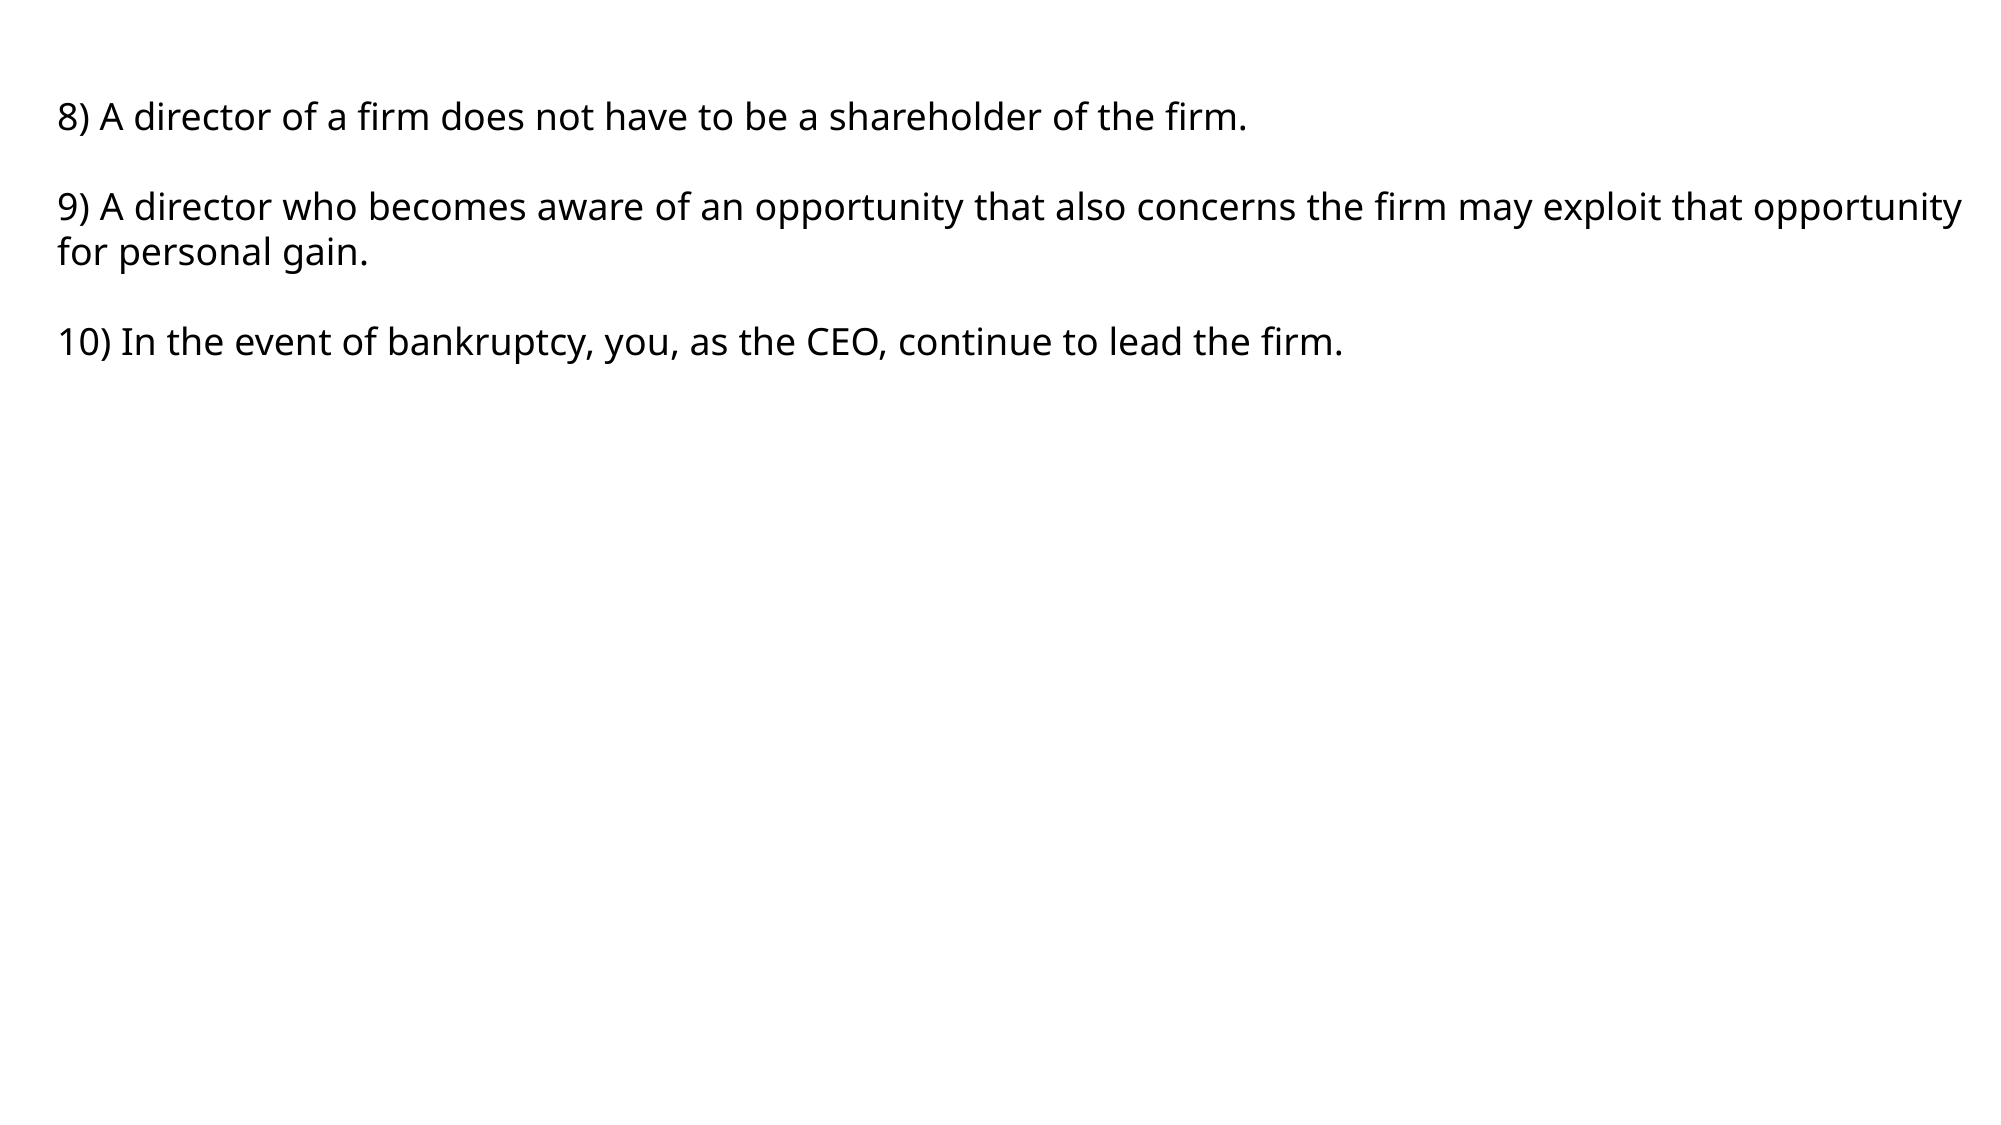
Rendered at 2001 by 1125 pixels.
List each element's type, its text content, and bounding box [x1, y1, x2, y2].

text_box 8) A director of a firm does not have to be a shareholder of the firm. 9) A director who becomes aware of an opportunity that also concerns the firm may exploit that opportunity for personal gain. 10) In the event of bankruptcy, you, as the CEO, continue to lead the firm. [42, 85, 1979, 371]
